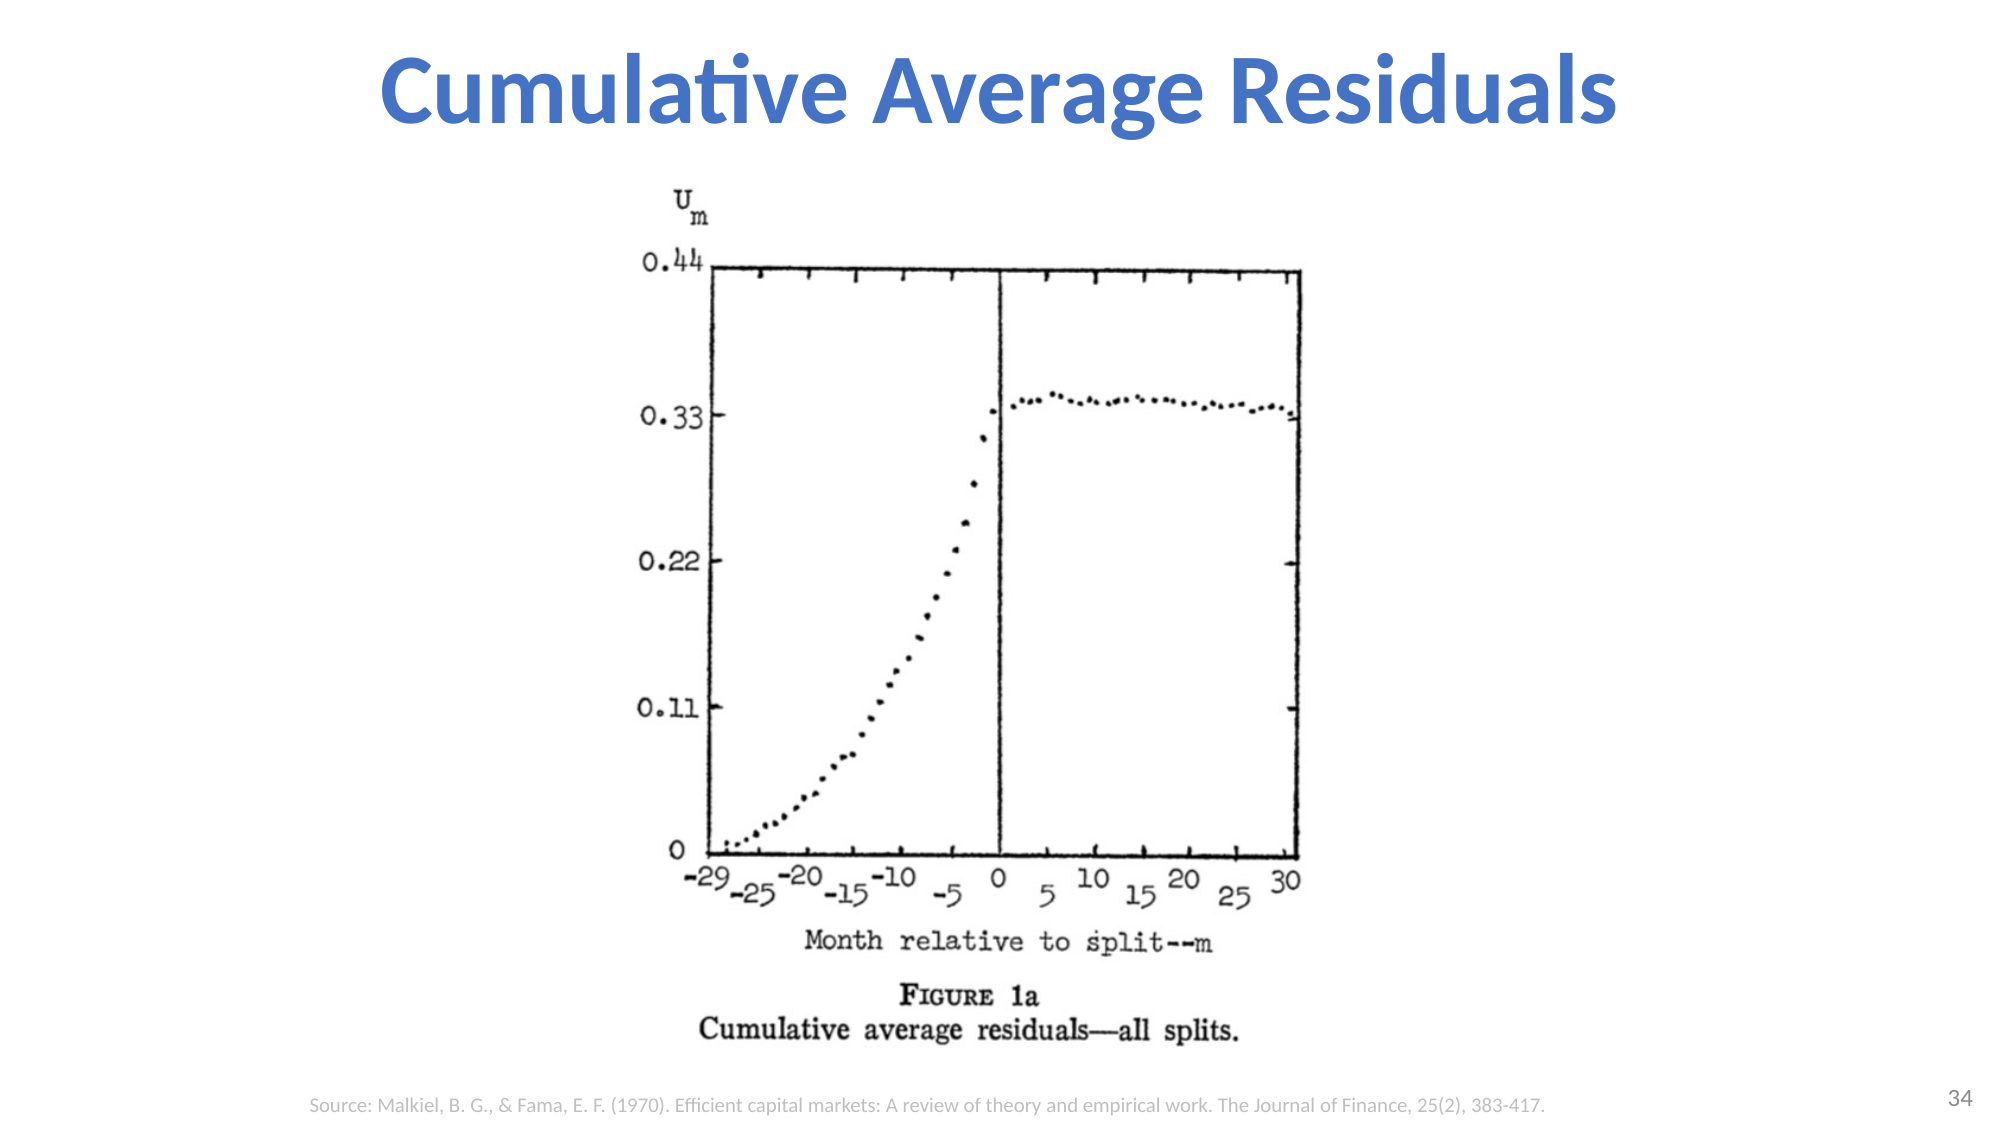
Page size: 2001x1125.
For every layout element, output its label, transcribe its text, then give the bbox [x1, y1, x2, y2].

slide_number 34 [1830, 1076, 1989, 1116]
text_box Source: Malkiel, B. G., & Fama, E. F. (1970). Efficient capital markets: A review of theory and empirical work. The Journal of Finance, 25(2), 383-417. [294, 1084, 1706, 1125]
title Cumulative Average Residuals [324, 0, 1675, 167]
picture [633, 184, 1319, 1067]
